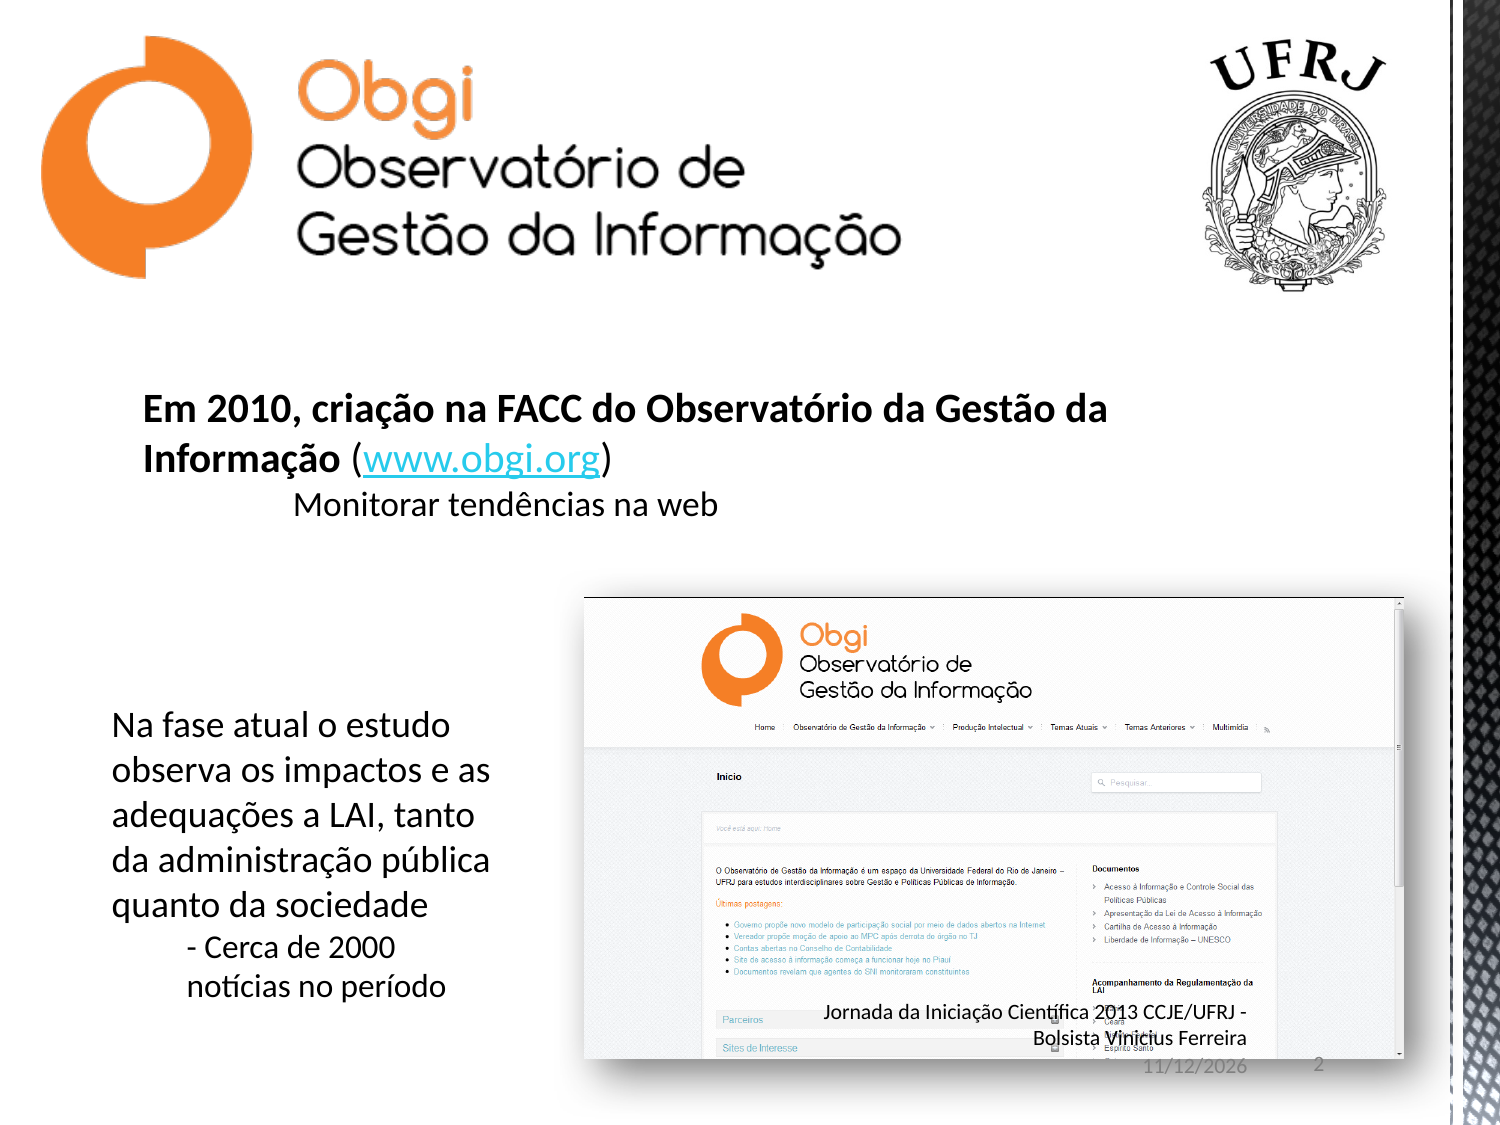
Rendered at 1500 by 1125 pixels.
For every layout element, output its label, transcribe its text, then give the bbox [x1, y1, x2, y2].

picture [1183, 31, 1405, 300]
picture [40, 34, 904, 280]
picture [584, 597, 1405, 1059]
text_box Na fase atual o estudo observa os impactos e as adequações a LAI, tanto da administração pública quanto da sociedade - Cerca de 2000 notícias no período [96, 692, 514, 1012]
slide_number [800, 1066, 1263, 1075]
slide_number 2 [1275, 1066, 1363, 1075]
picture [1447, 0, 1500, 1125]
text_box Em 2010, criação na FACC do Observatório da Gestão da Informação (www.obgi.org) Monitorar tendências na web [128, 373, 1215, 531]
